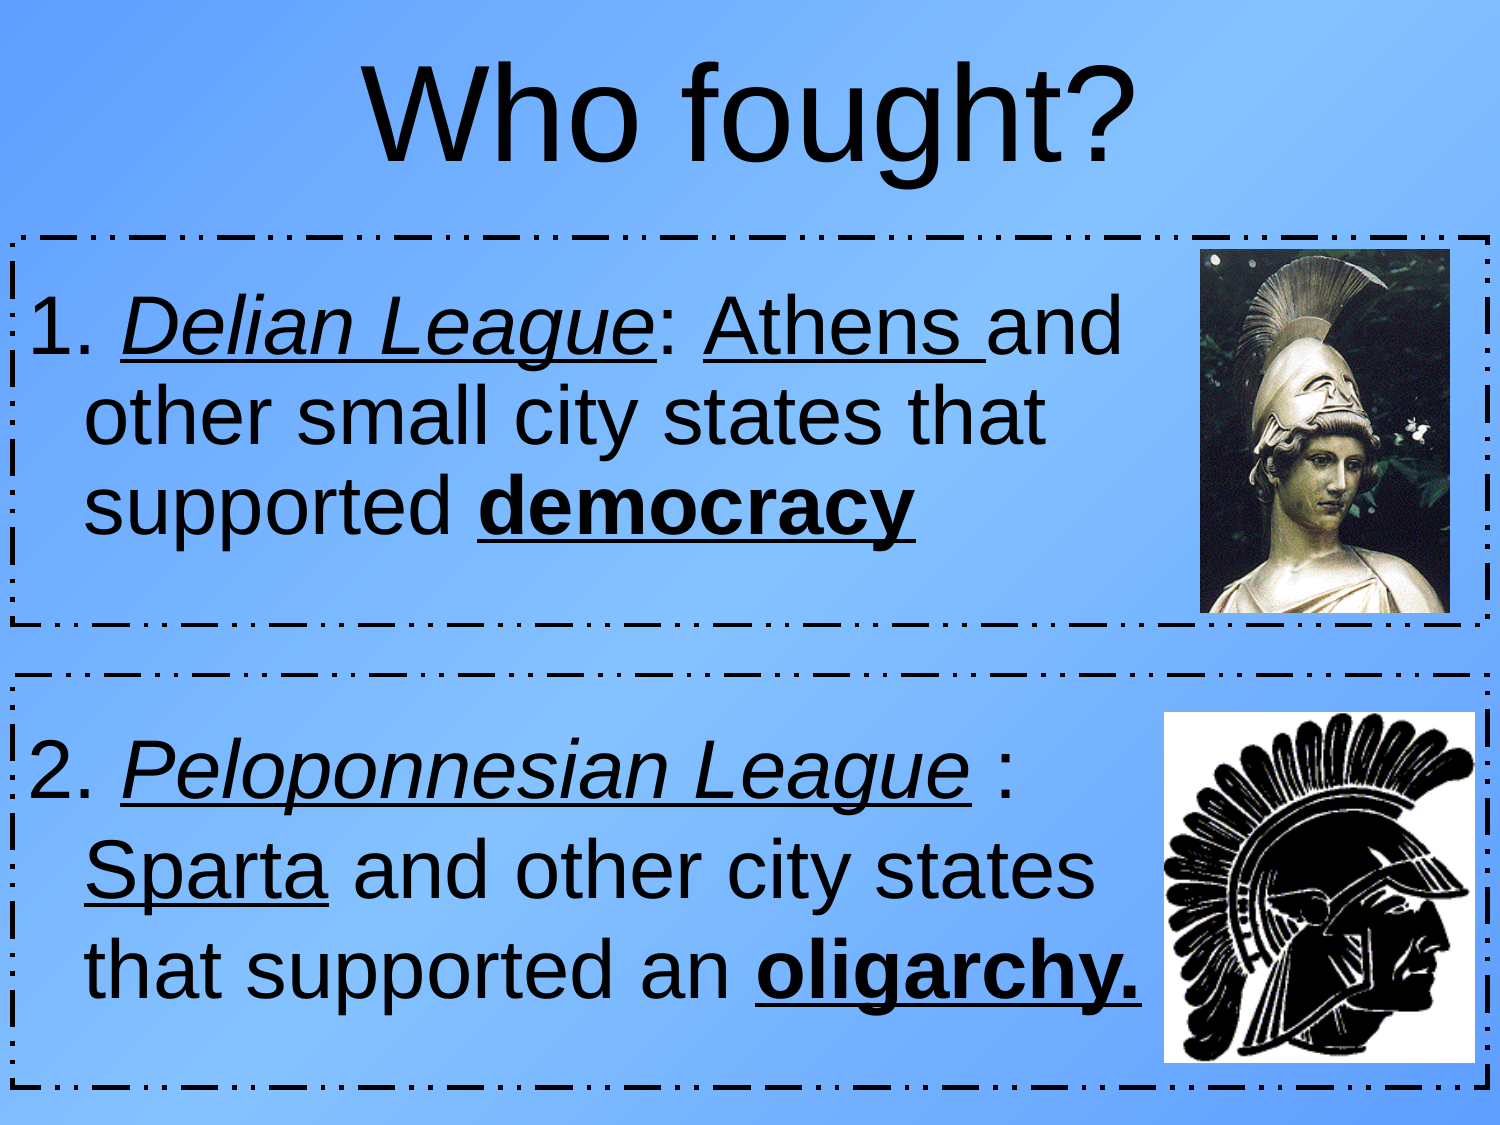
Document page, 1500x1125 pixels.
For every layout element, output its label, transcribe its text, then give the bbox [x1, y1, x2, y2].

text_box [12, 237, 1488, 625]
title Who fought? [74, 12, 1426, 201]
text_box [12, 675, 1488, 1088]
picture [1164, 712, 1476, 1063]
picture [1199, 249, 1450, 613]
